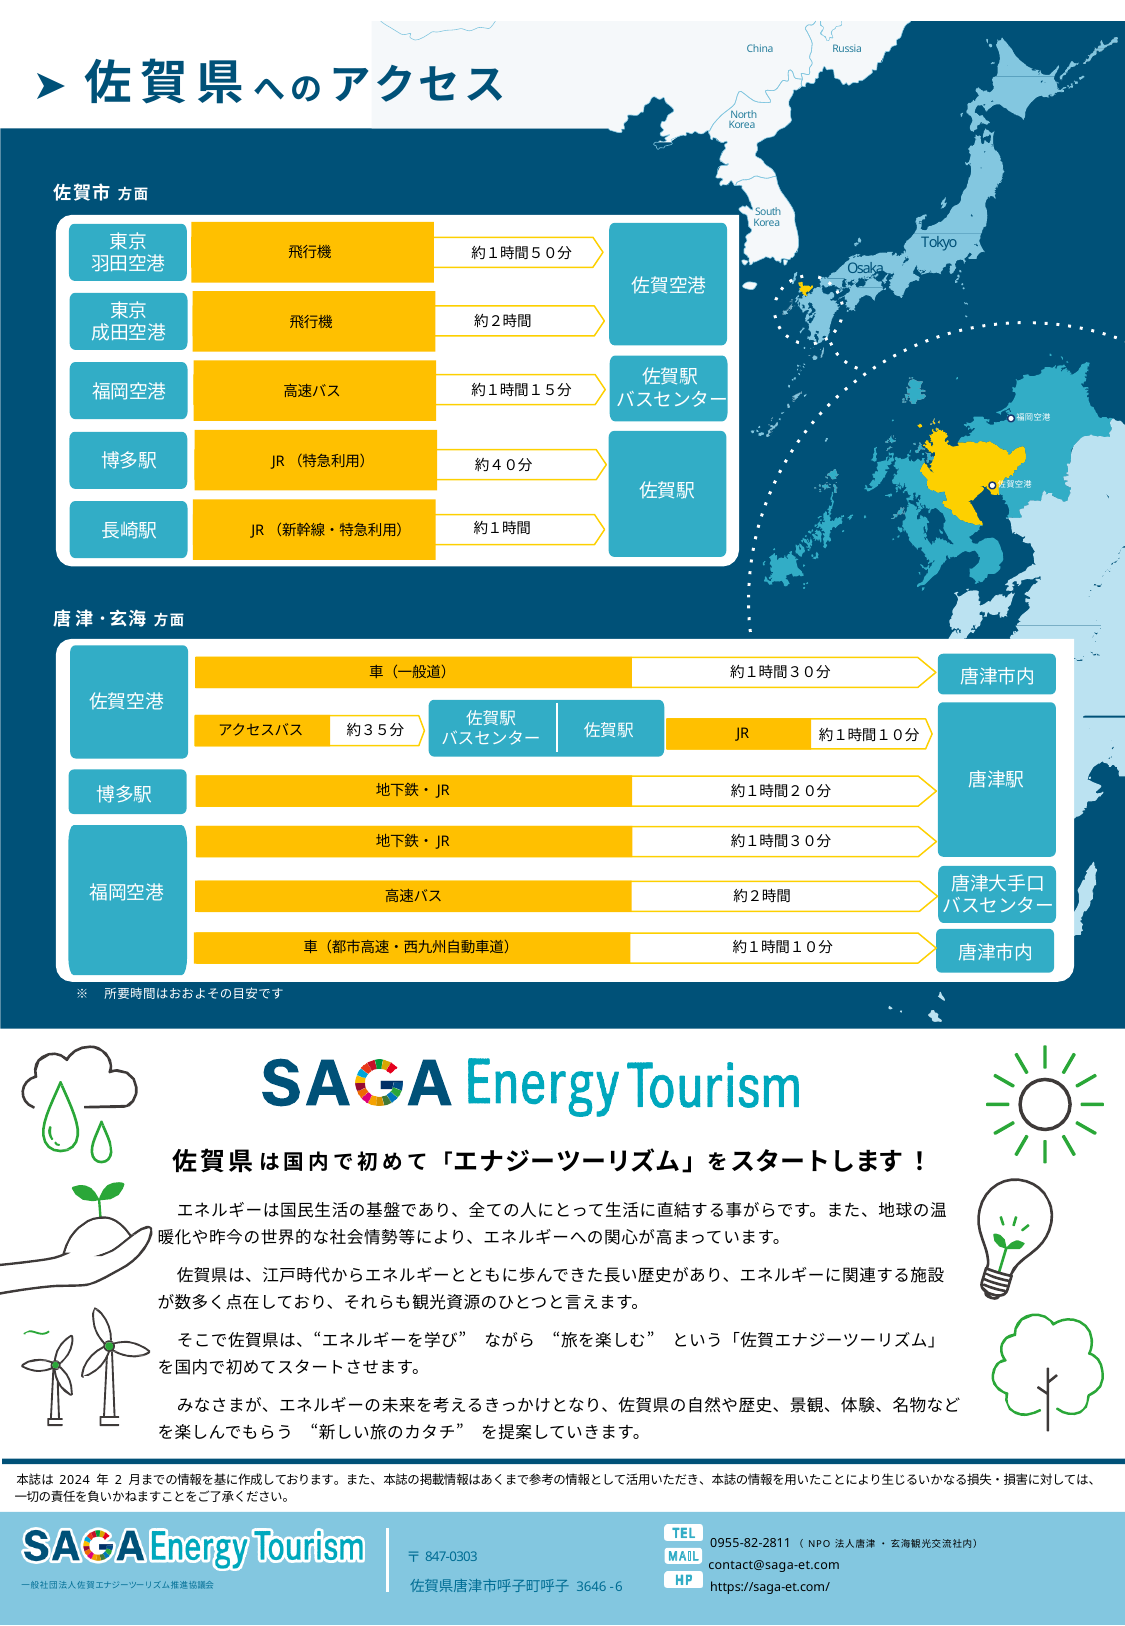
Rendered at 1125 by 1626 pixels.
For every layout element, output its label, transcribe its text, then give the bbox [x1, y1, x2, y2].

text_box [977, 1178, 1054, 1301]
text_box 一般社団法人佐賀エナジーツーリズム推進協議会 [19, 1574, 387, 1592]
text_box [993, 1052, 1097, 1156]
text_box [664, 1547, 703, 1565]
picture [21, 1527, 365, 1571]
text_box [0, 20, 1125, 1029]
text_box [0, 1511, 1125, 1625]
text_box 本誌は 2024 年 2 月までの情報を基に作成しております。また、本誌の掲載情報はあくまで参考の情報として活用いただき、本誌の情報を用いたことにより生じるいかなる損失・損害に対しては、一切の責任を負いかねますことをご了承ください。 [14, 1469, 1111, 1504]
text_box 〒847-0303 佐賀県唐津市呼子町呼子 3646 -6 [404, 1539, 653, 1597]
picture [664, 1524, 703, 1541]
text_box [191, 237, 604, 268]
picture [664, 1570, 703, 1588]
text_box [193, 514, 605, 545]
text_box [193, 374, 606, 405]
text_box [20, 1330, 74, 1427]
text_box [0, 1181, 153, 1295]
text_box 0955-82-2811（NPO法人唐津 • 玄海観光交流社内） contact@saga-et.com https://saga-et.com/ [708, 1523, 1046, 1594]
text_box [2, 1458, 1125, 1465]
text_box 佐賀県は国内で初めて「エナジーツーリズム」をスタートします ！ エネルギーは国民生活の基盤であり、全ての人にとって生活に直結する事がらです。また、地球の温暖化や昨今の世界的な社会情勢等により、エネルギーへの関心が高まっています。 佐賀県は、江戸時代からエネルギーとともに歩んできた長い歴史があり、エネルギーに関連する施設が数多く点在しており、それらも観光資源のひとつと言えます。 そこで佐賀県は、“エネルギーを学び” ながら “旅を楽しむ” という「佐賀エナジーツーリズム」を国内で初めてスタートさせます。 みなさまが、エネルギーの未来を考えるきっかけとなり、佐賀県の自然や歴史、景観、体験、名物などを楽しんでもらう “新しい旅のカタチ” を提案していきます。 [157, 1134, 980, 1442]
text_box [261, 1058, 799, 1117]
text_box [21, 1045, 138, 1153]
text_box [193, 305, 605, 337]
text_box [194, 449, 607, 480]
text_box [80, 1307, 151, 1427]
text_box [991, 1313, 1105, 1432]
